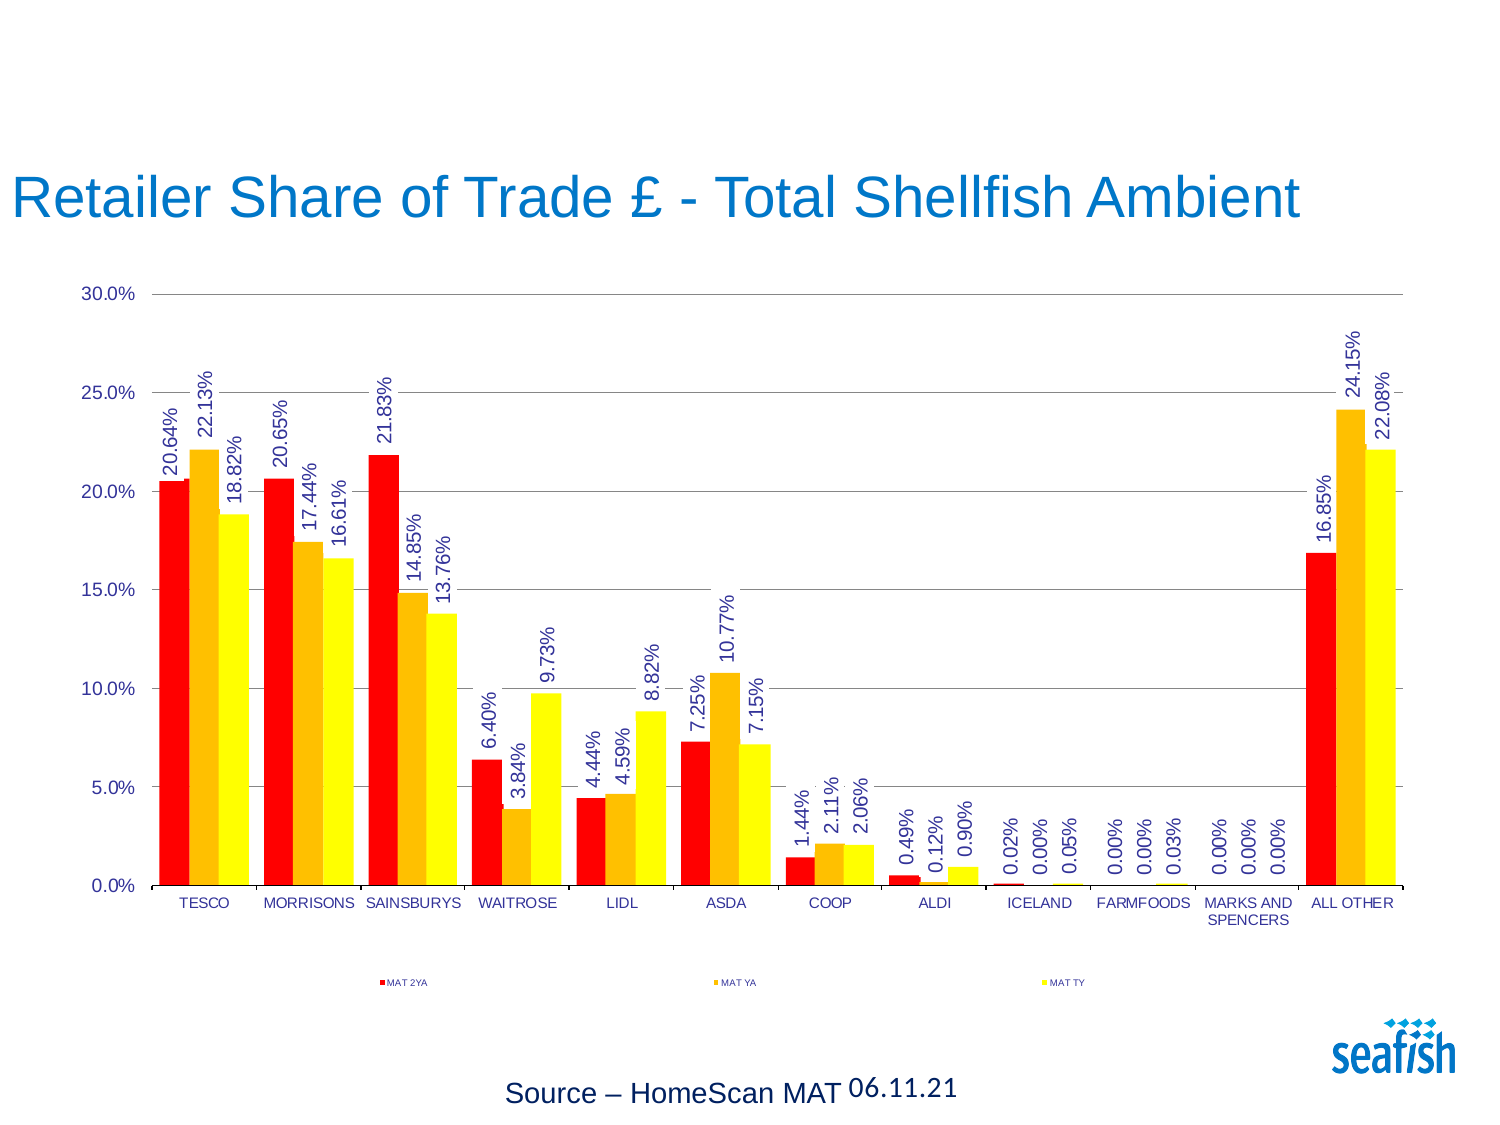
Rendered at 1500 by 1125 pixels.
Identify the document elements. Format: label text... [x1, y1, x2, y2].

text_box Source – HomeScan MAT [0, 1067, 838, 1117]
title Retailer Share of Trade £ - Total Shellfish Ambient [0, 149, 1500, 240]
picture [71, 255, 1455, 1114]
